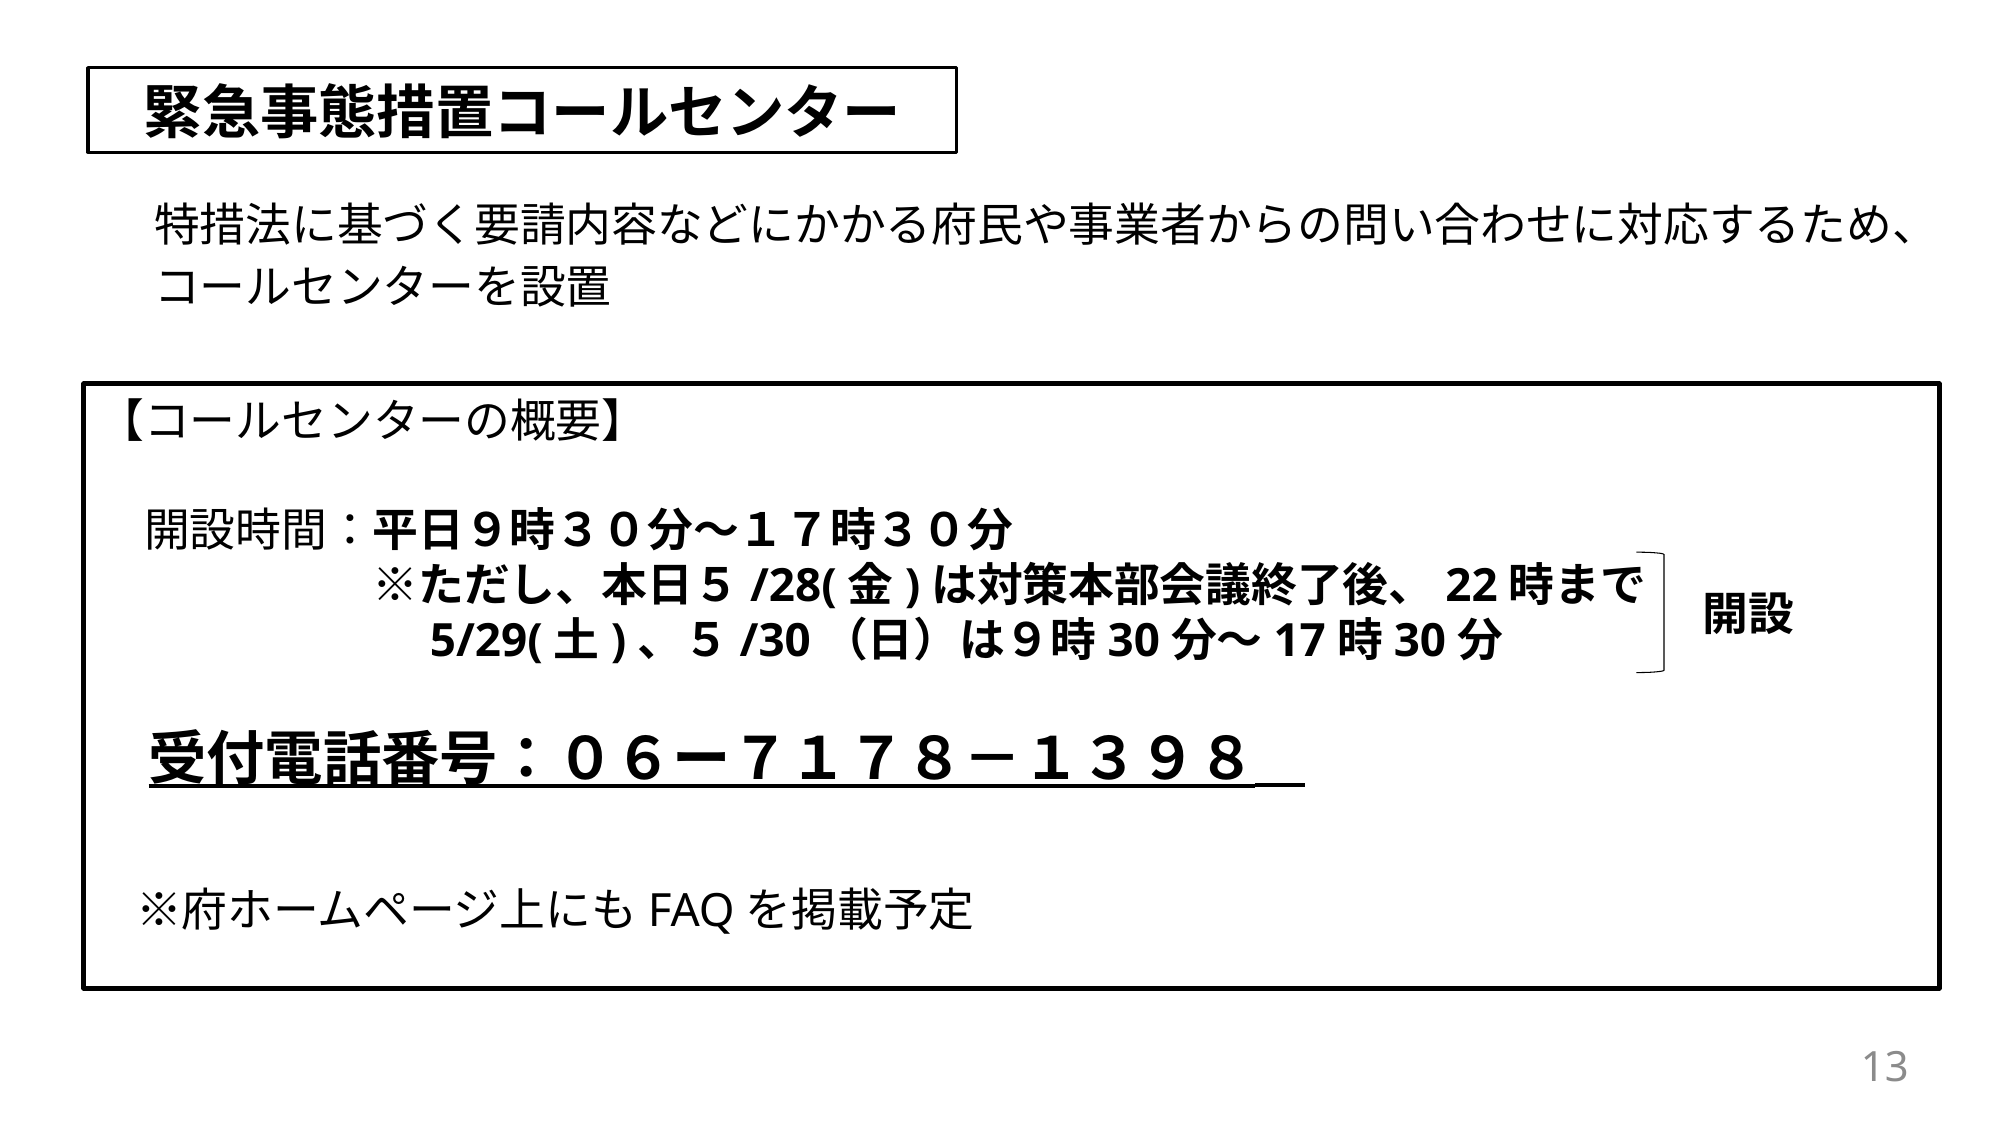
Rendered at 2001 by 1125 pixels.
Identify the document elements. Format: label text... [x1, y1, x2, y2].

text_box 特措法に基づく要請内容などにかかる府民や事業者からの問い合わせに対応するため、 コールセンターを設置 [139, 180, 1924, 320]
text_box 【コールセンターの概要】 開設時間：平日９時３０分～１７時３０分 ※ただし、本日５/28(金)は対策本部会議終了後、22時まで 5/29(土)、５/30（日）は９時30分～17時30分 受付電話番号：０６ー７１７８－１３９８ ※府ホームページ上にもFAQを掲載予定 [83, 383, 1940, 989]
slide_number 13 [1746, 1038, 1924, 1099]
text_box [1636, 551, 1665, 674]
text_box 開設 [1687, 577, 1838, 647]
text_box 緊急事態措置コールセンター [87, 67, 957, 153]
